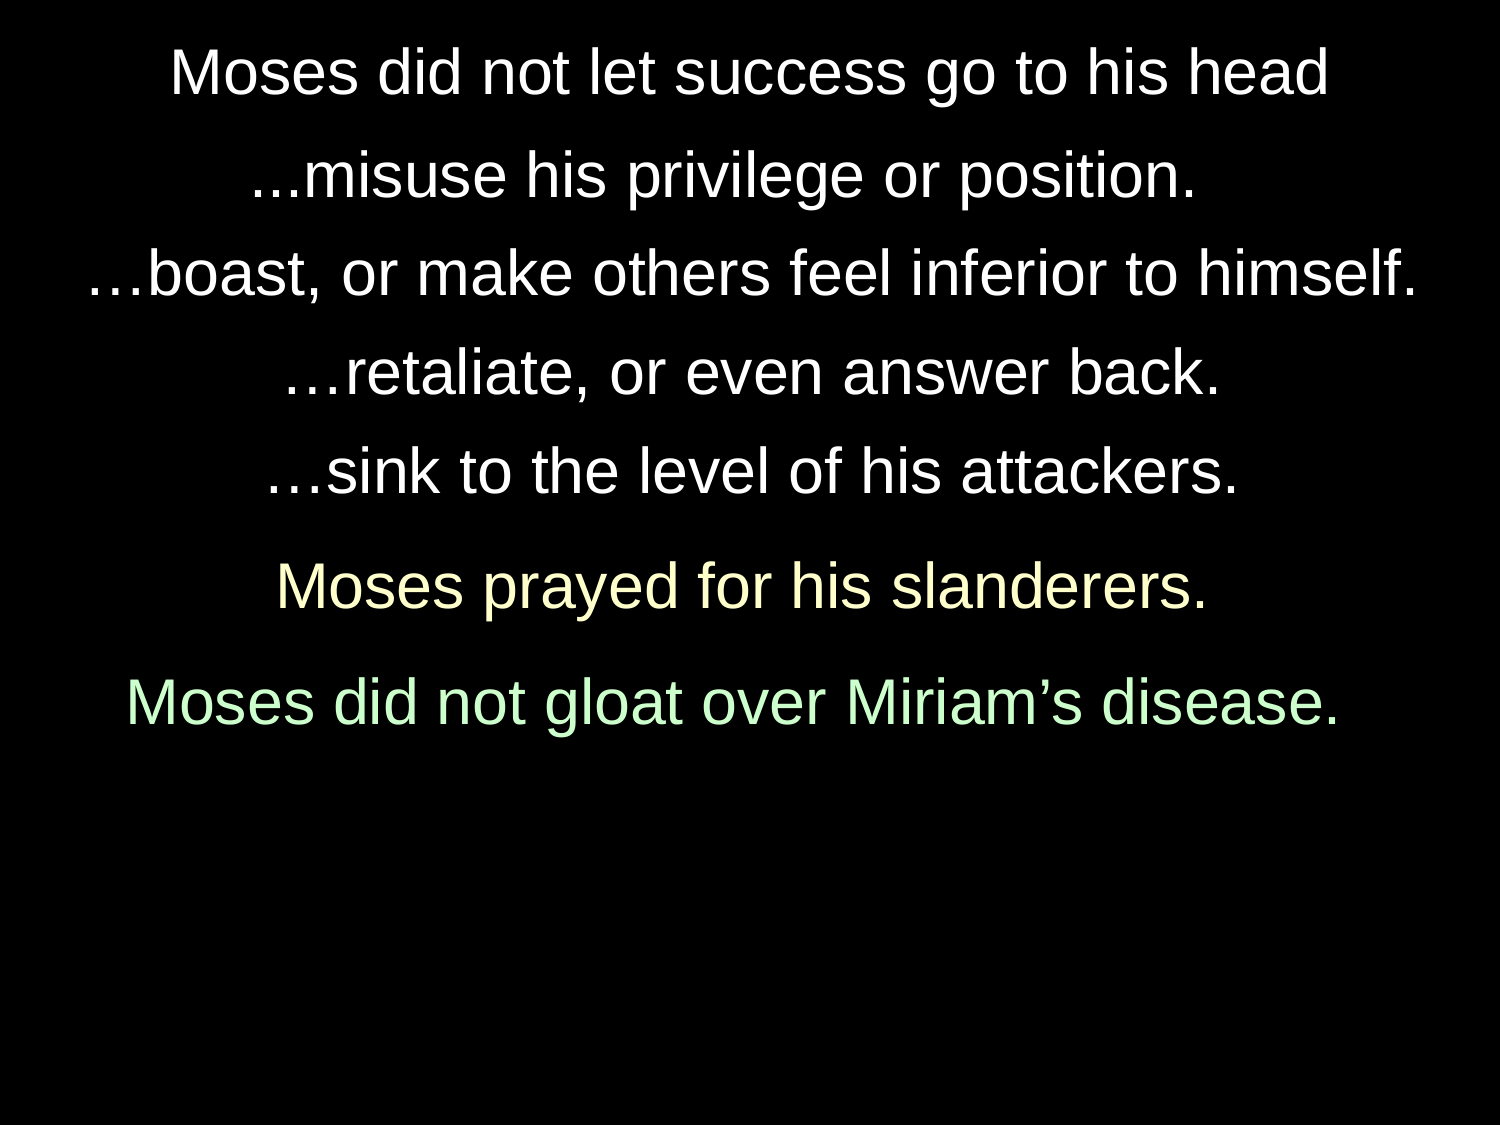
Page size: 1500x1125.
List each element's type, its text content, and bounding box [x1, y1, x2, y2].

title Moses did not let success go to his head [75, 12, 1425, 125]
list ...misuse his privilege or position. …boast, or make others feel inferior to himself. …retaliate, or even answer back. …sink to the level of his attackers. Moses prayed for his slanderers. Moses did not gloat over Miriam’s disease. [60, 125, 1442, 1050]
